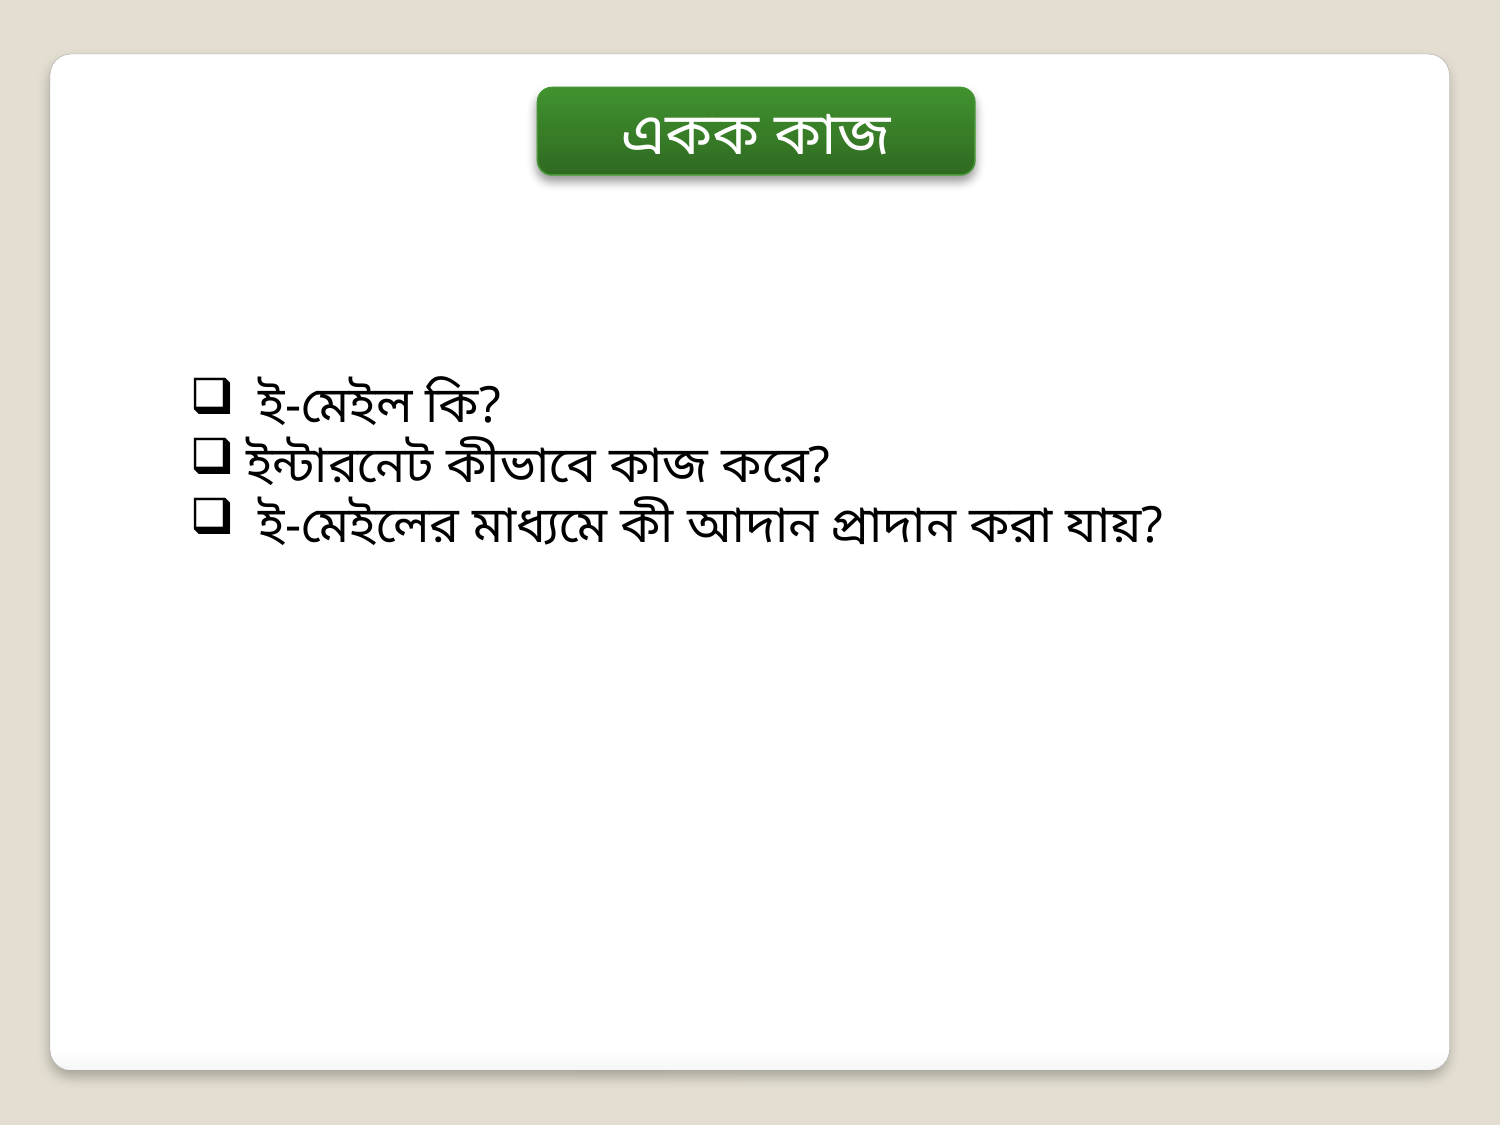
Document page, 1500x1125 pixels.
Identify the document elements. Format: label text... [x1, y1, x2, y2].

text_box ই-মেইল কি? ইন্টারনেট কীভাবে কাজ করে? ই-মেইলের মাধ্যমে কী আদান প্রাদান করা যায়? [174, 365, 1350, 561]
text_box একক কাজ [536, 86, 976, 176]
